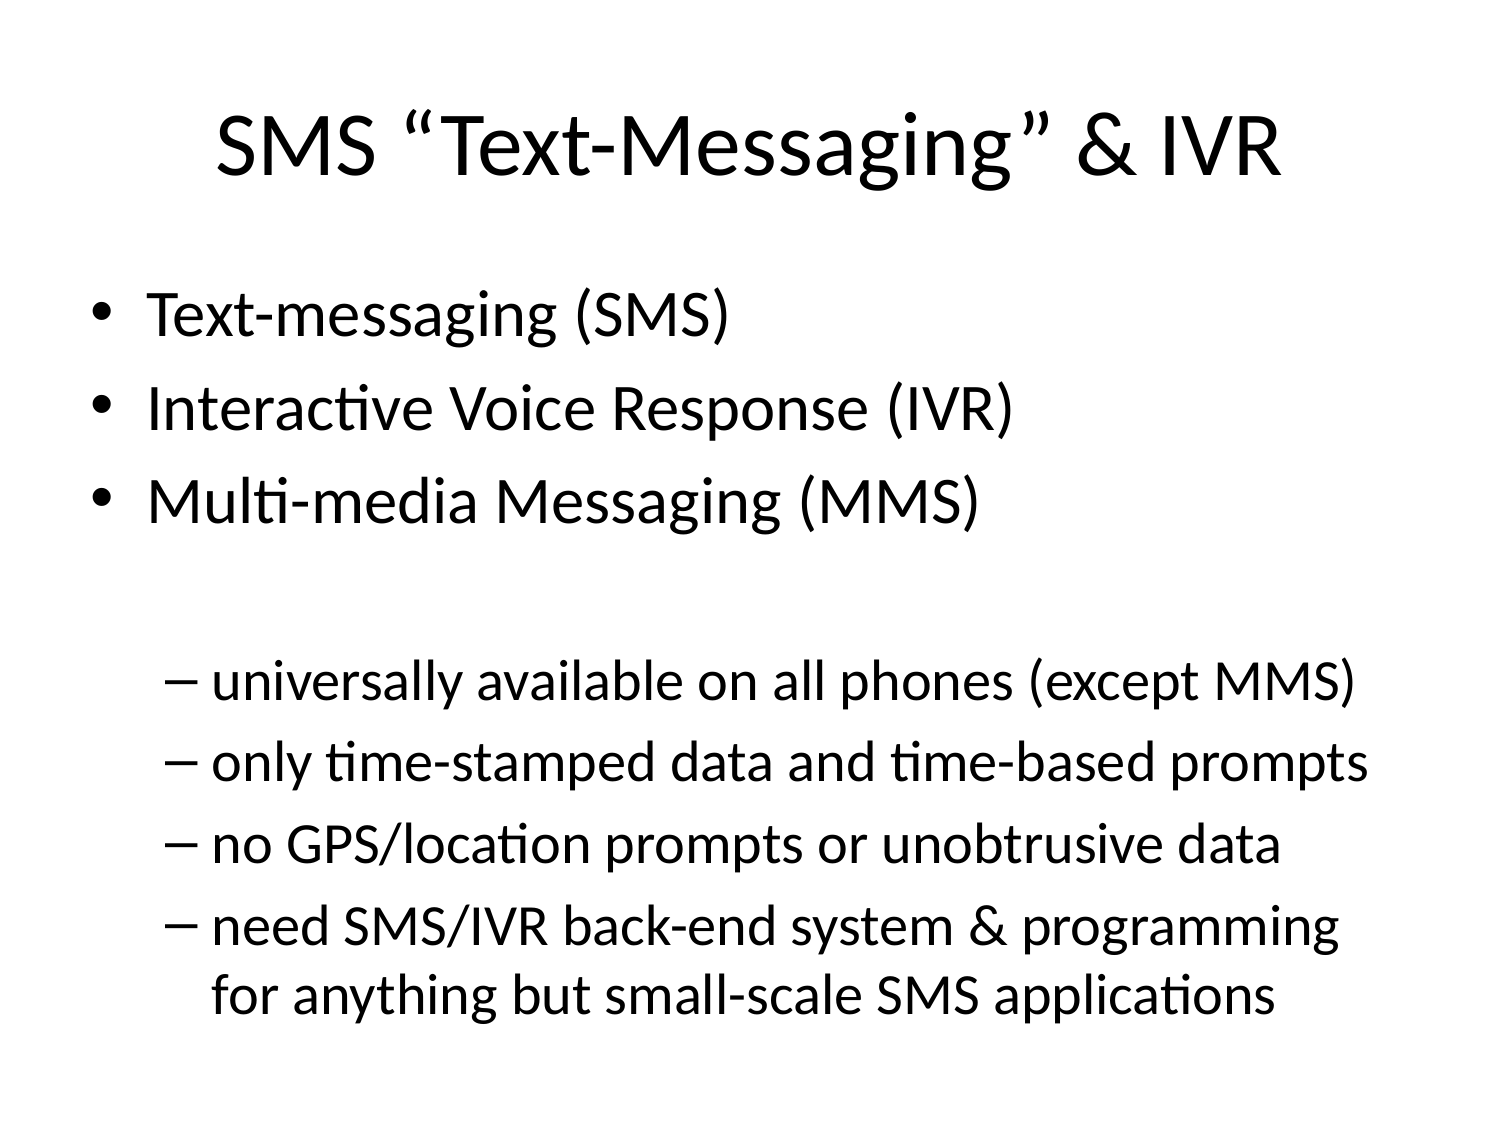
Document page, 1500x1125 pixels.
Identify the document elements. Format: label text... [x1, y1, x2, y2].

list Text-messaging (SMS) Interactive Voice Response (IVR) Multi-media Messaging (MMS) universally available on all phones (except MMS) only time-stamped data and time-based prompts no GPS/location prompts or unobtrusive data need SMS/IVR back-end system & programming for anything but small-scale SMS applications [75, 262, 1425, 1067]
title SMS “Text-Messaging” & IVR [75, 45, 1425, 233]
